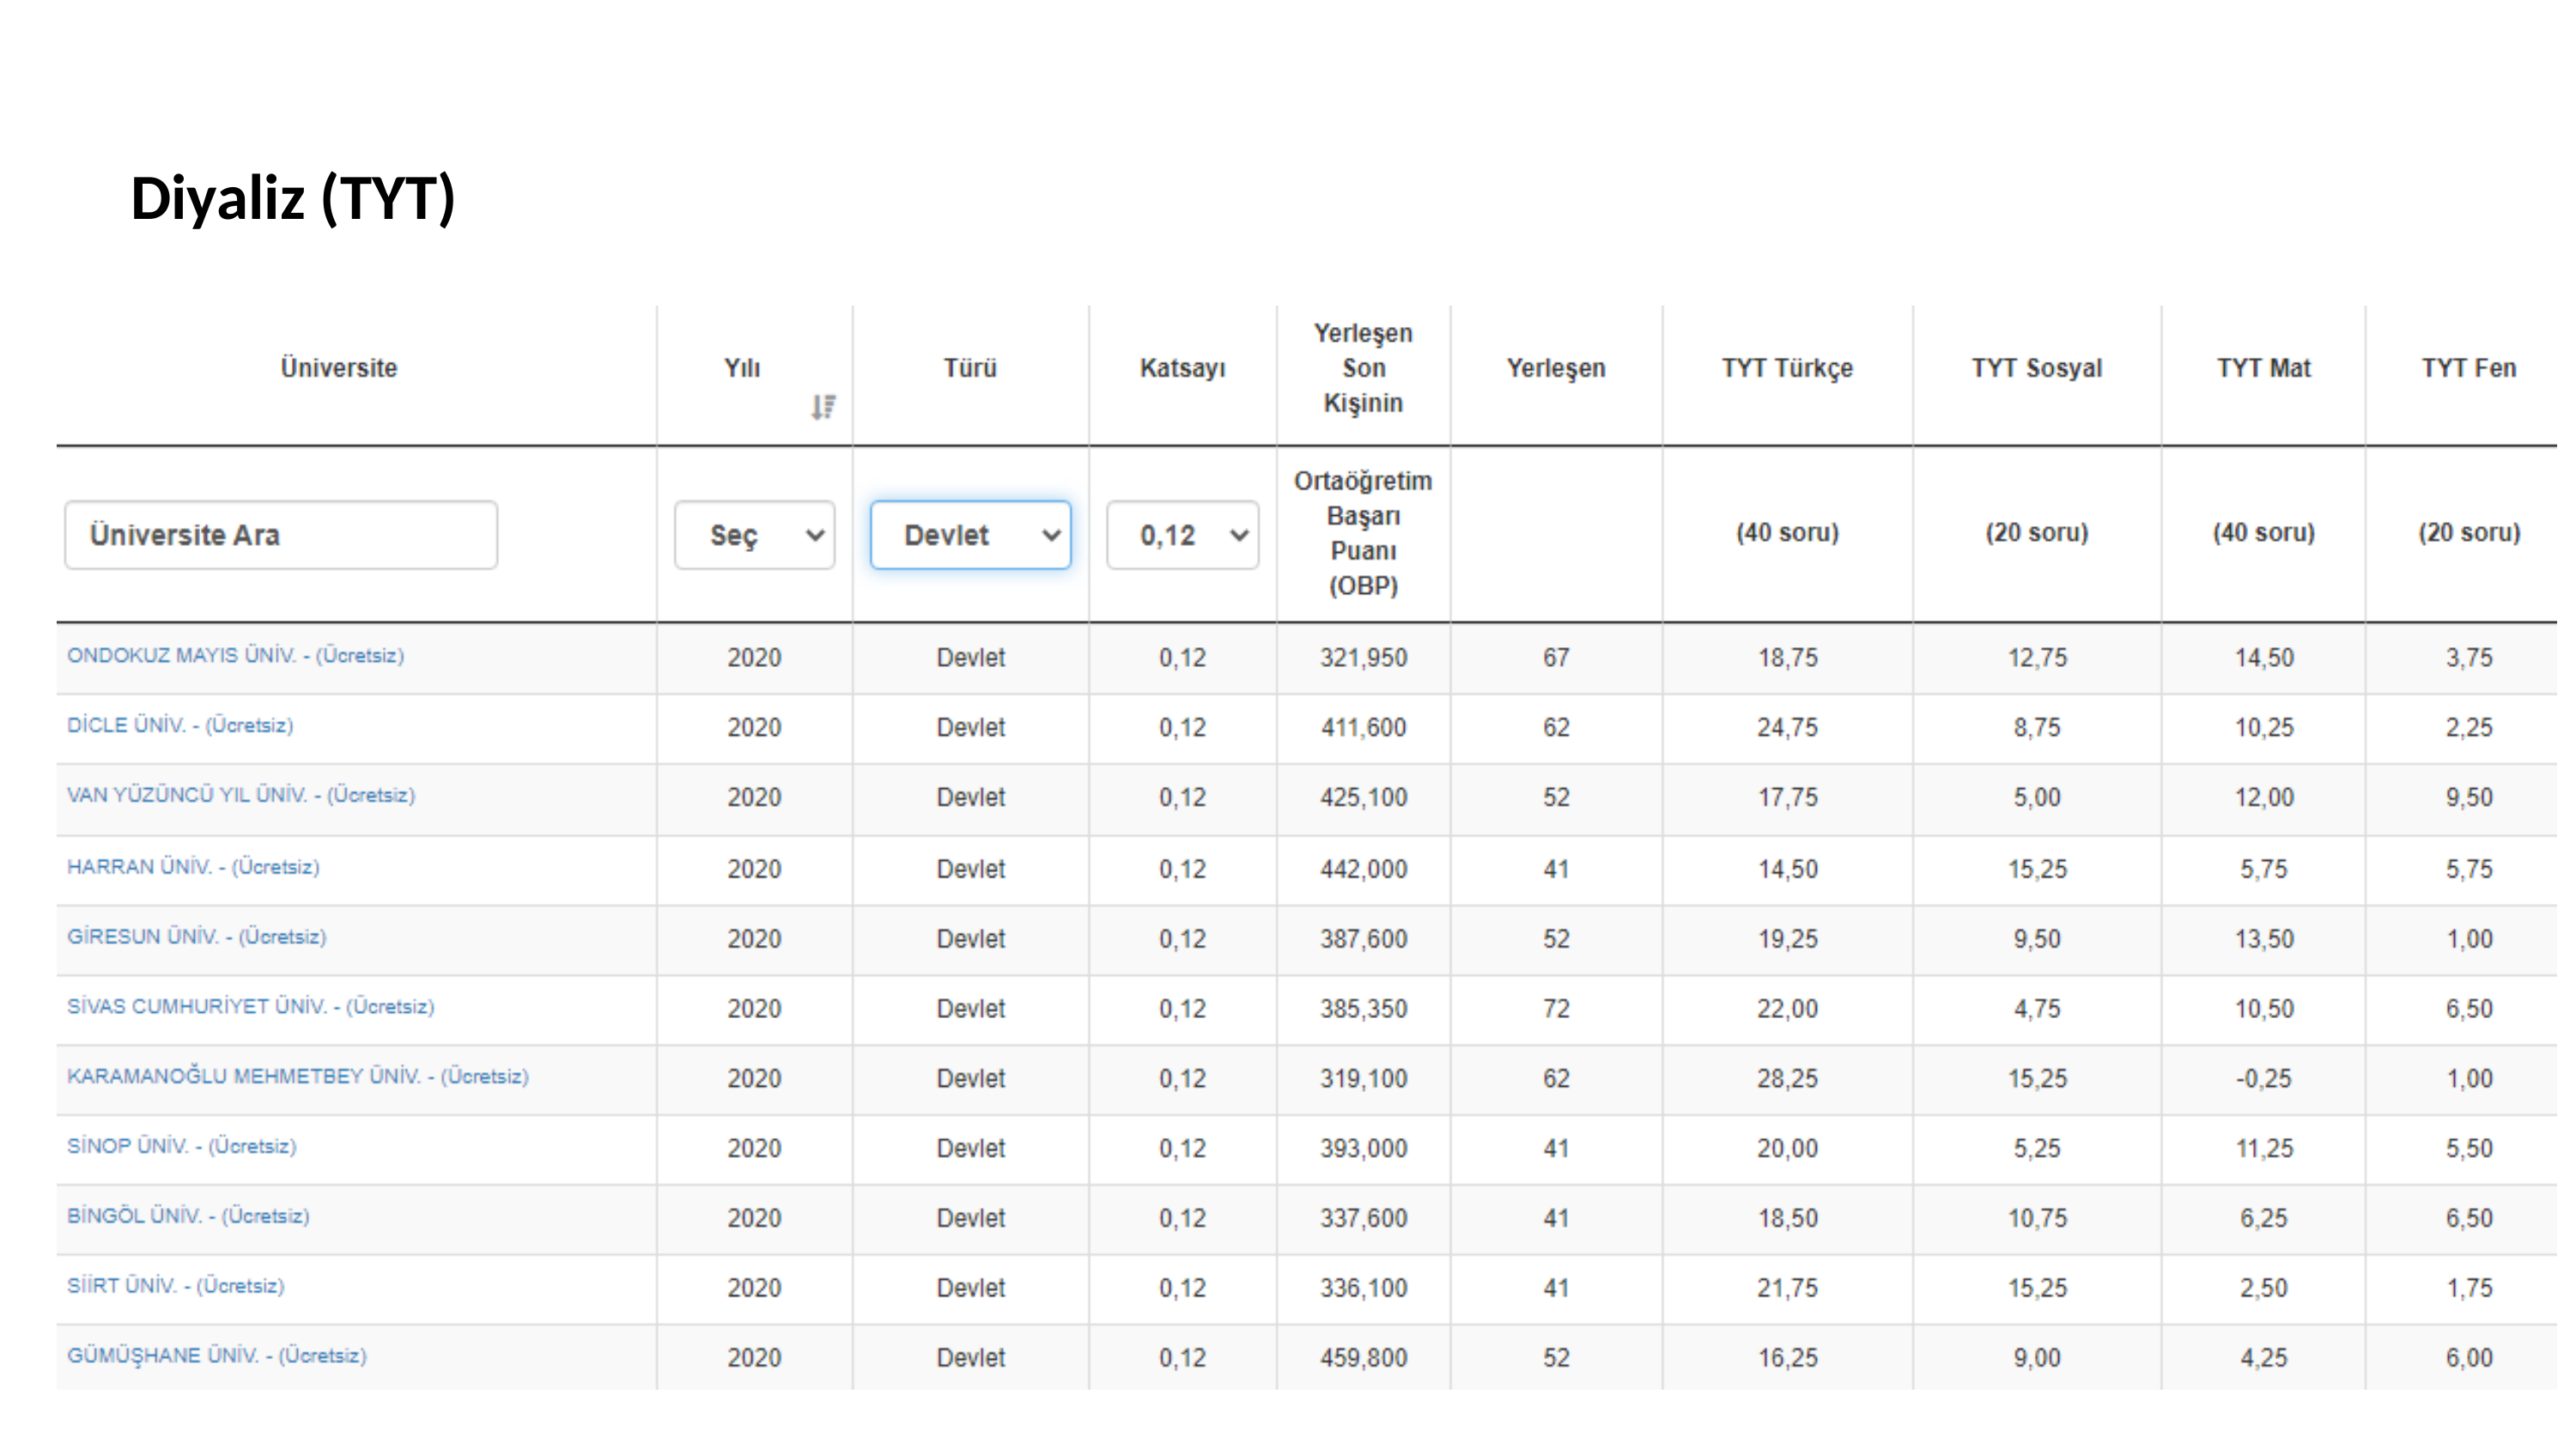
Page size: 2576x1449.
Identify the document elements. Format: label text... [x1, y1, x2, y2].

picture [56, 305, 2557, 1390]
text_box Diyaliz (TYT) [118, 149, 1245, 278]
